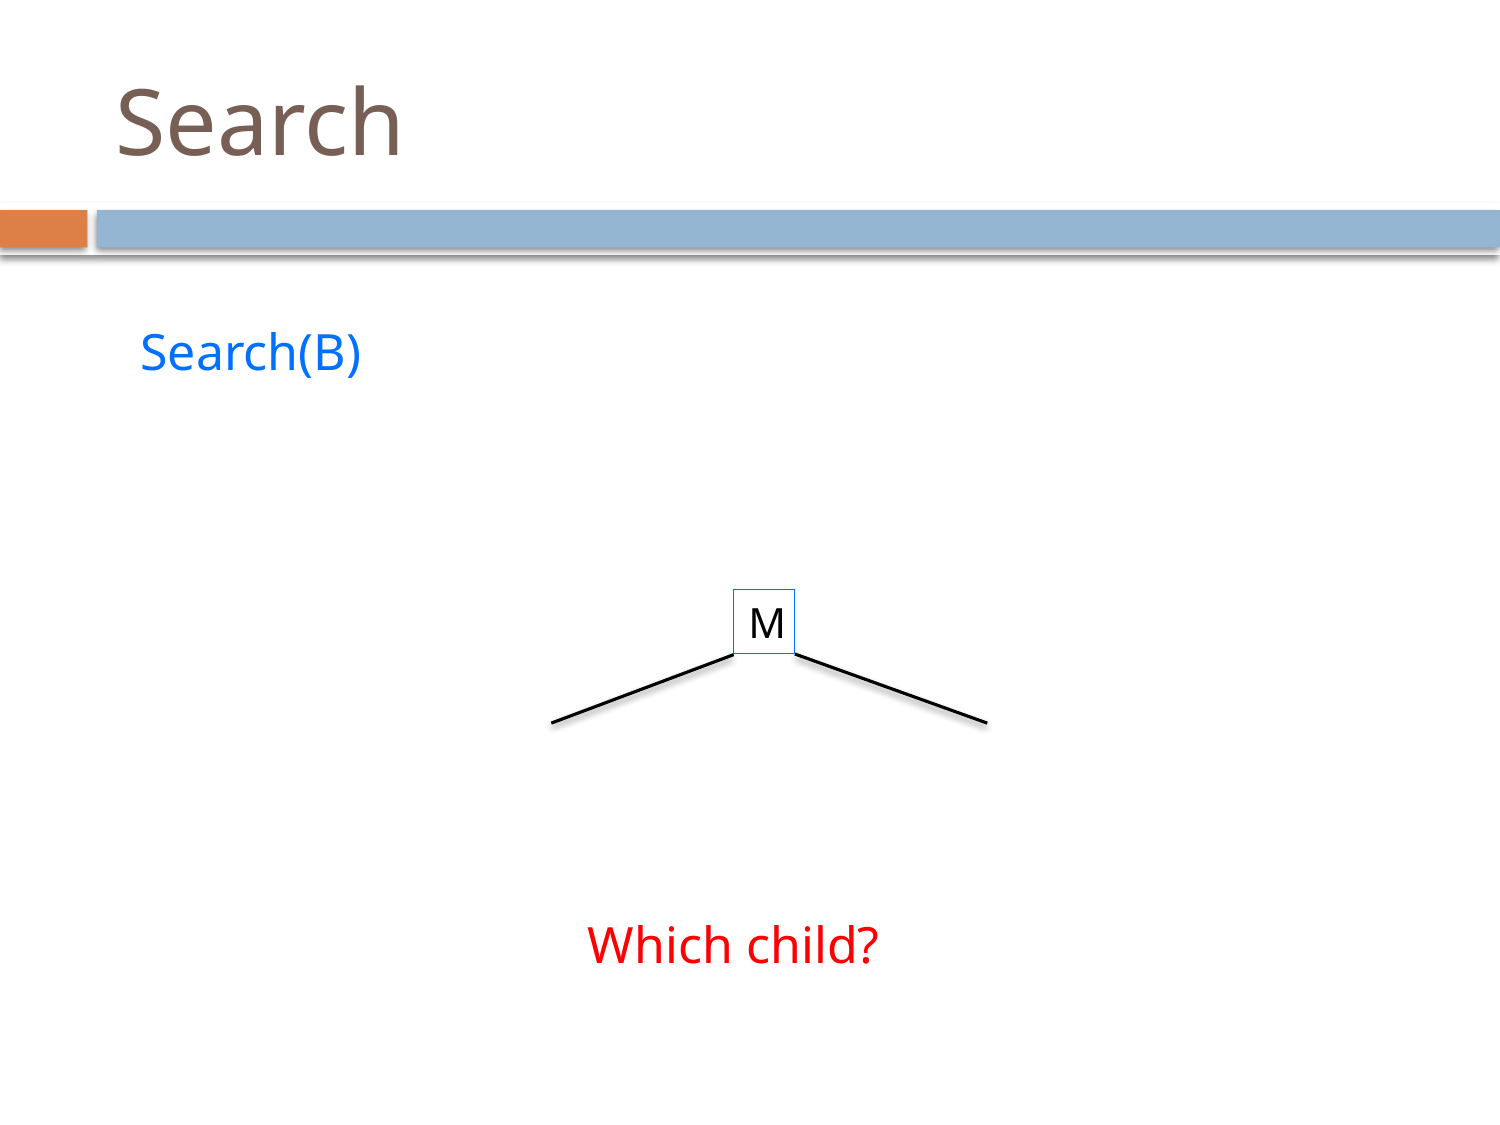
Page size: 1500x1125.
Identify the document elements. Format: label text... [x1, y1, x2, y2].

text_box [794, 653, 988, 724]
text_box Search(B) [125, 313, 377, 389]
title Search [100, 37, 1438, 200]
text_box M [733, 589, 795, 654]
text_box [551, 654, 735, 724]
text_box Which child? [572, 905, 895, 981]
